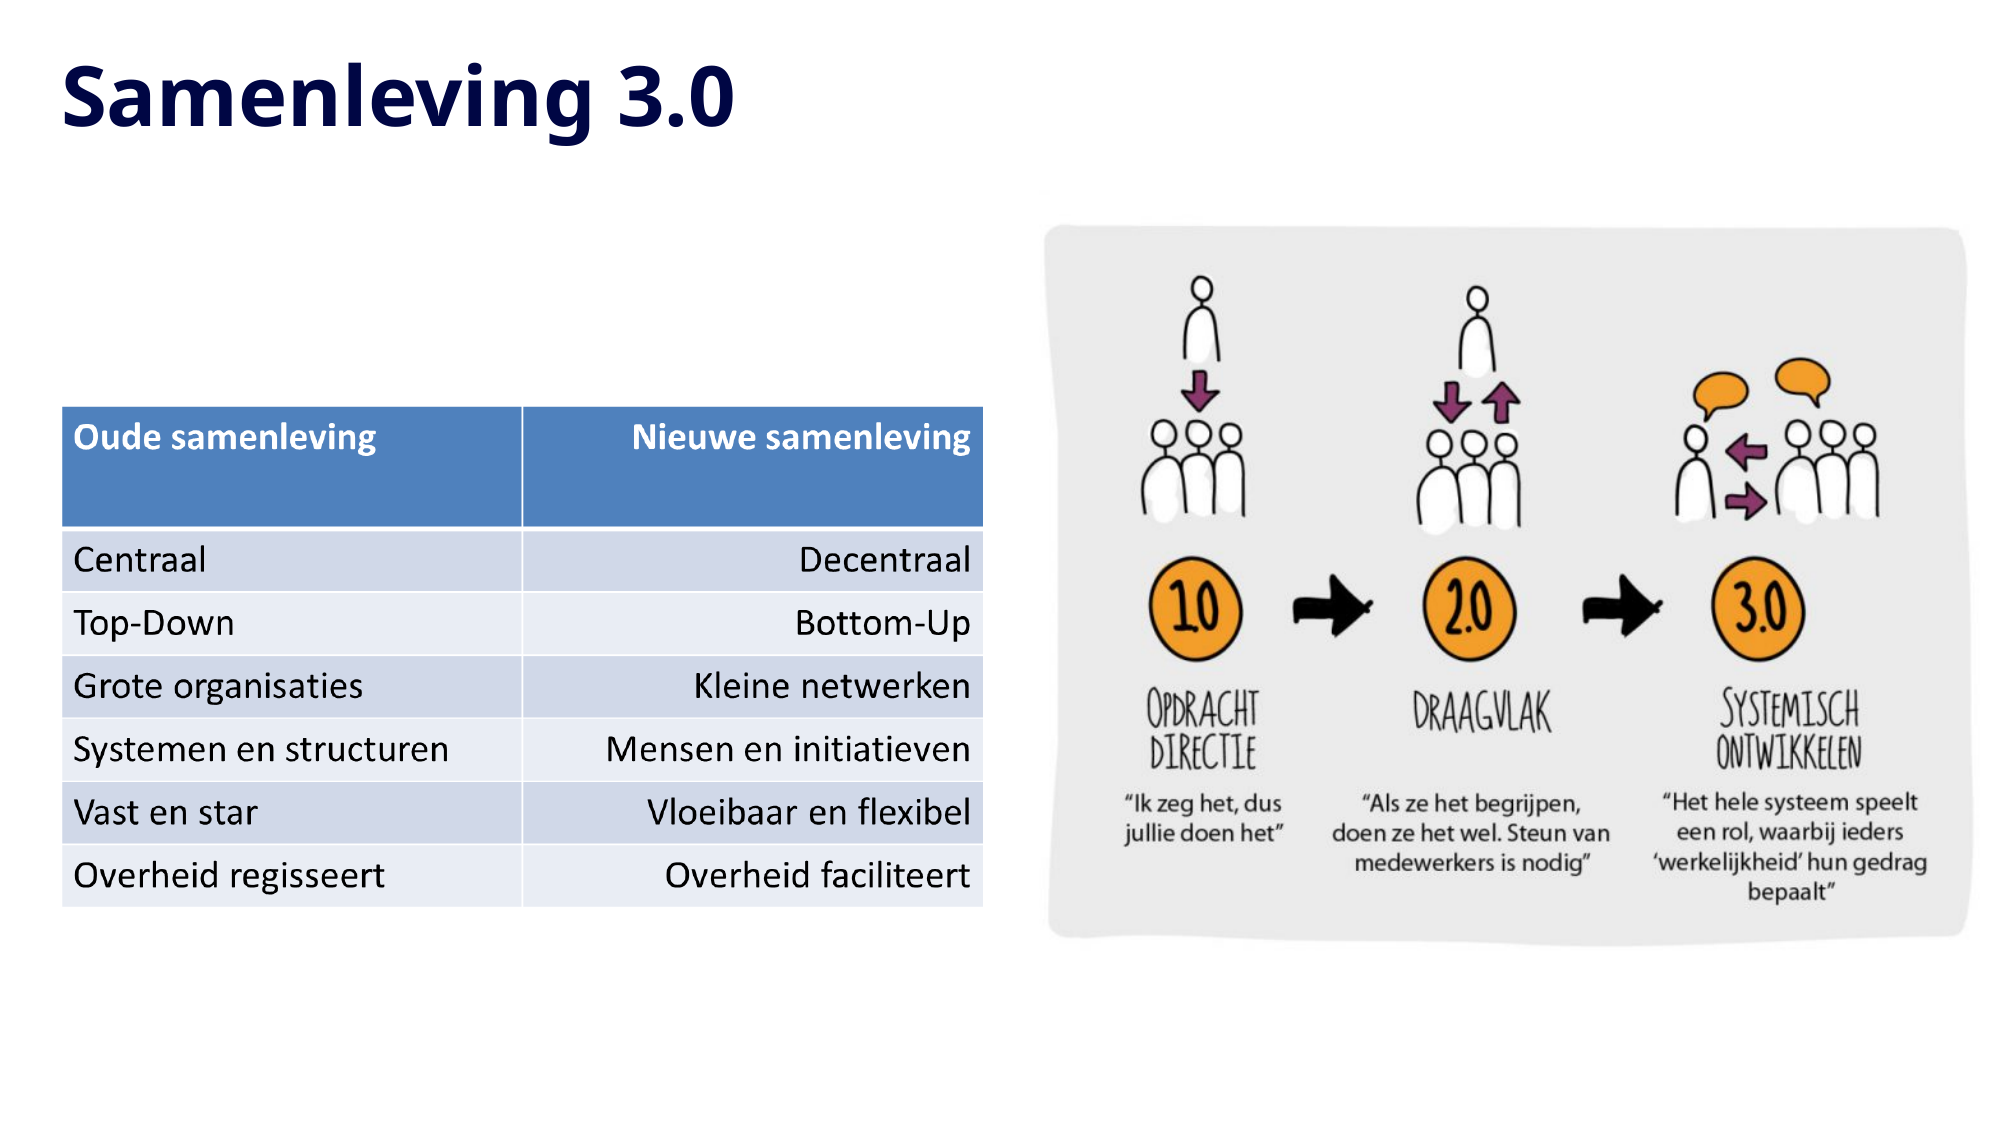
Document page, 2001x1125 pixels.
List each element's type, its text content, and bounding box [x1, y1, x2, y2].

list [60, 399, 987, 921]
title Samenleving 3.0 [60, 48, 987, 239]
picture [1012, 0, 2000, 1125]
